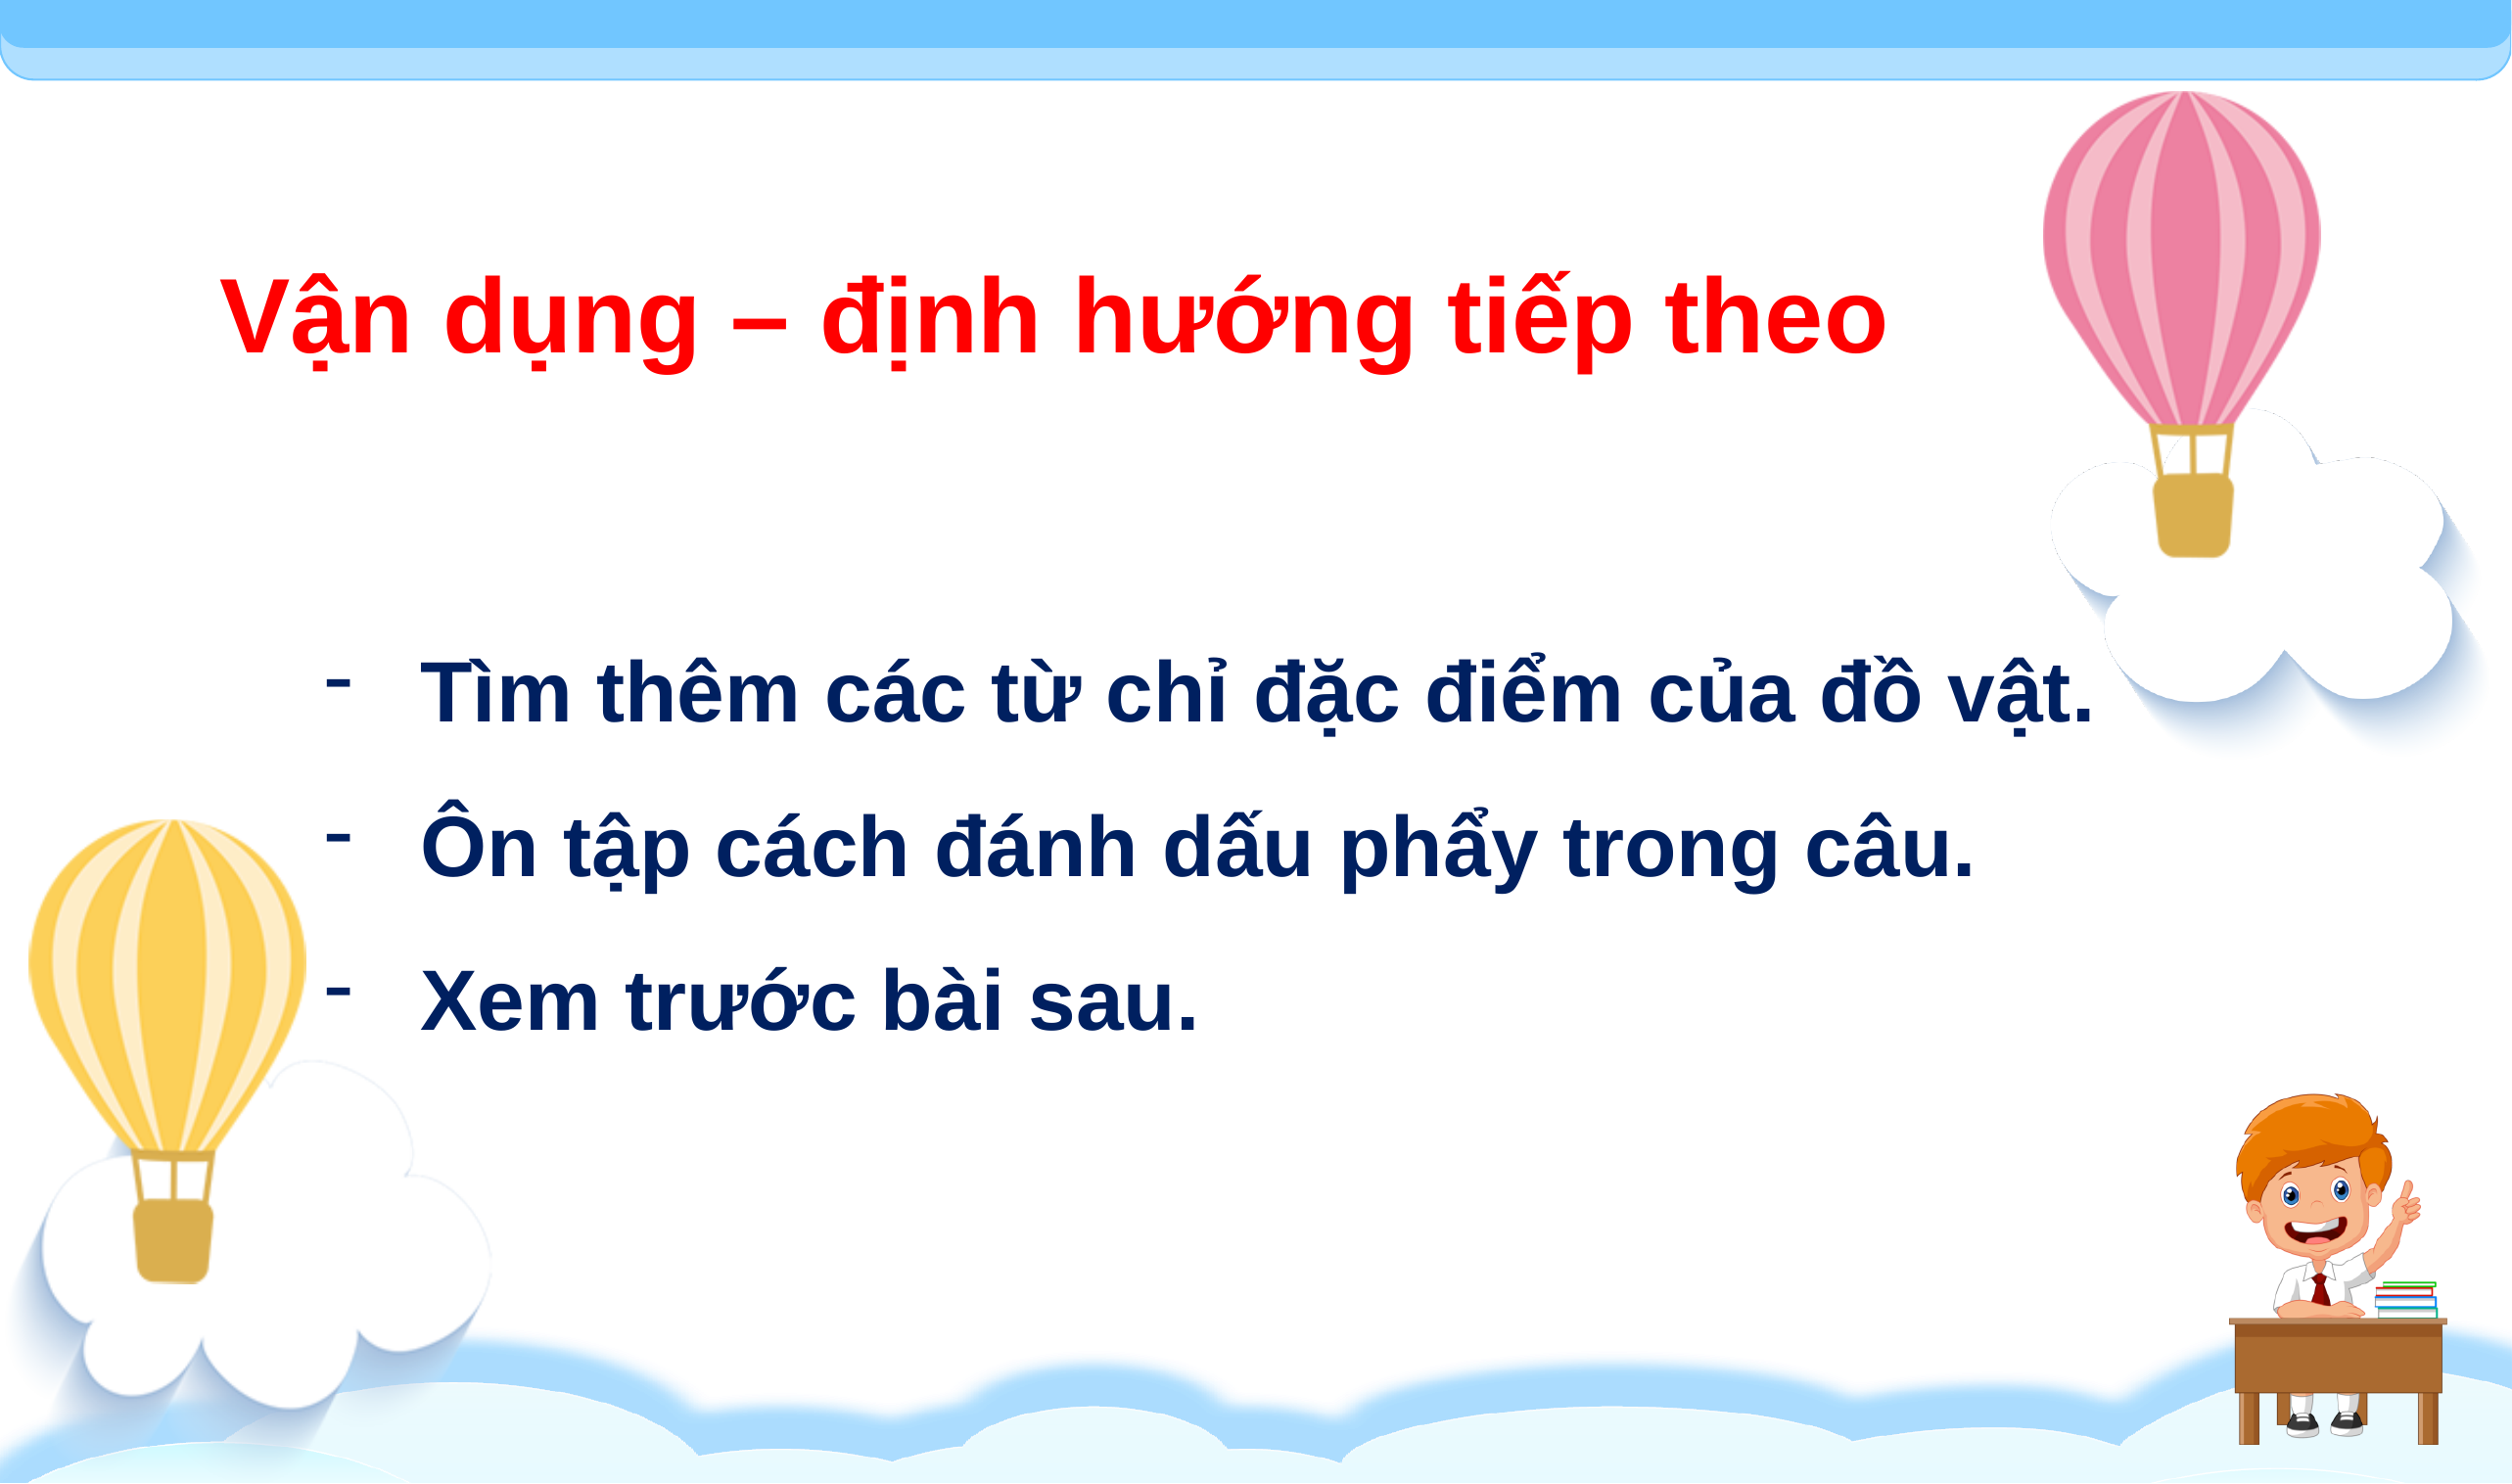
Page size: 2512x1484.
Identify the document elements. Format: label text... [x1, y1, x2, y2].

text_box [0, 0, 2512, 80]
picture [0, 819, 2512, 1484]
picture [2043, 91, 2490, 760]
text_box Tìm thêm các từ chỉ đặc điểm của đồ vật. Ôn tập cách đánh dấu phẩy trong câu. Xem trước bài sau. [305, 575, 2150, 1057]
text_box Vận dụng – định hướng tiếp theo [110, 237, 1969, 384]
